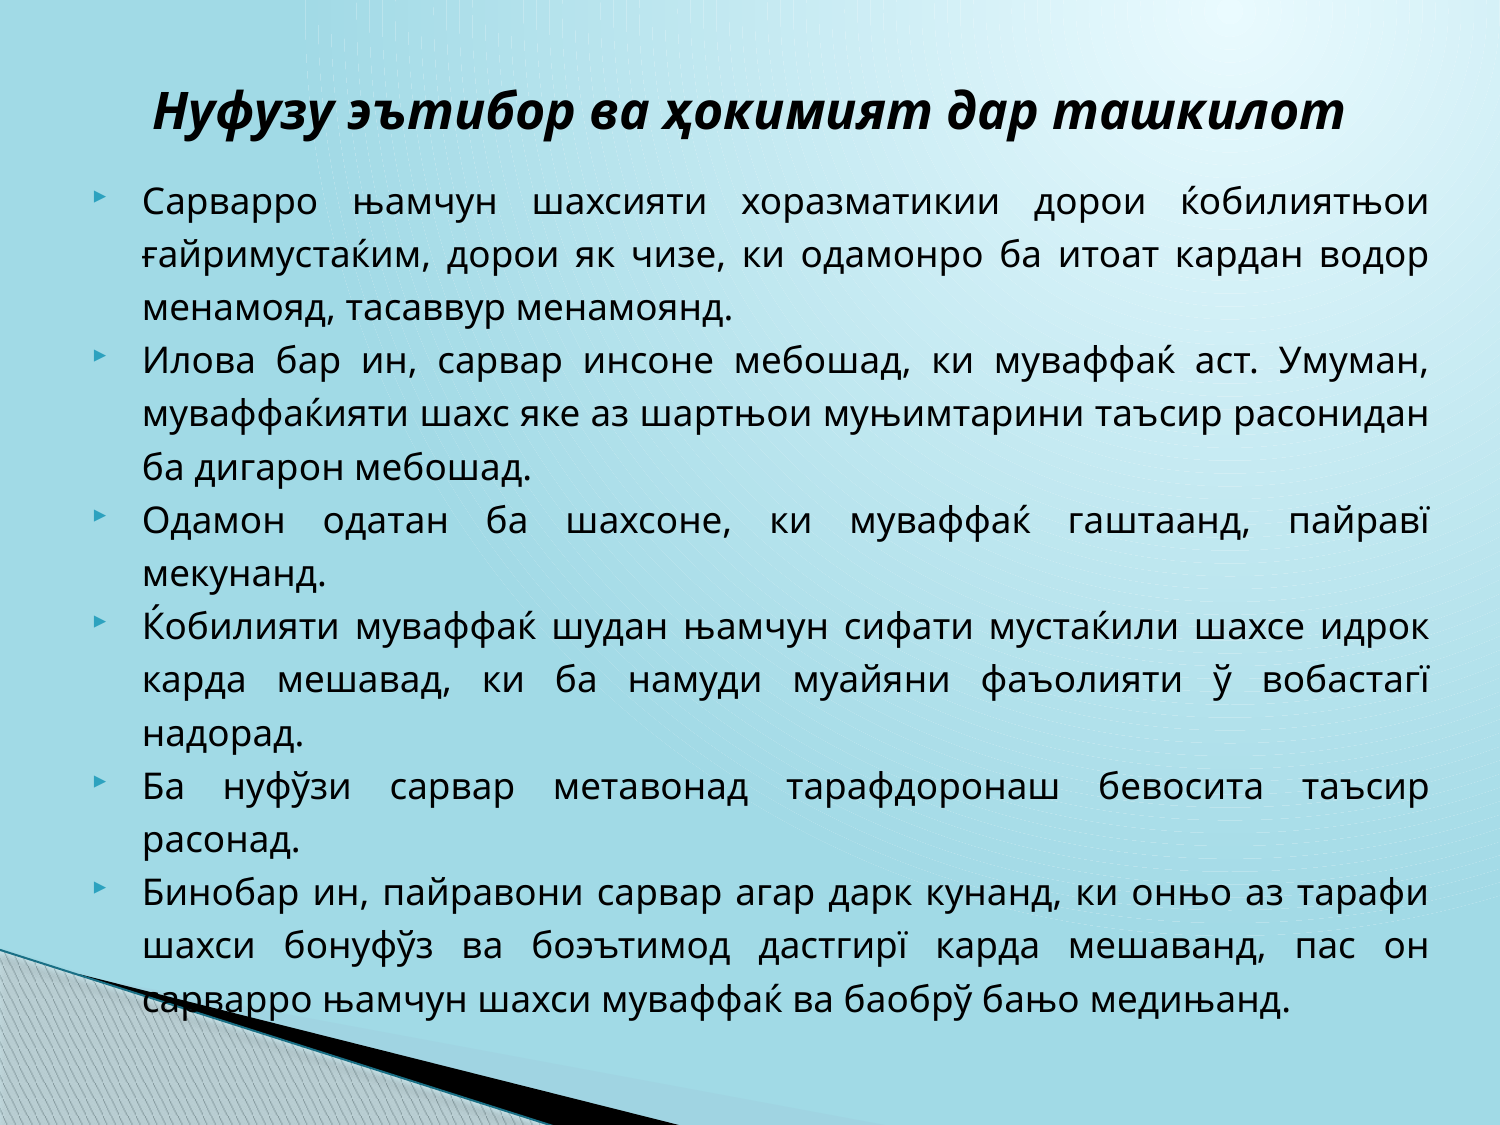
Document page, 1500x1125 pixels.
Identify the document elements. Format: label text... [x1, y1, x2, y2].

list Сарварро њамчун шахсияти хоразматикии дорои ќобилиятњои ғайримустаќим, дорои як чизе, ки одамонро ба итоат кардан водор менамояд, тасаввур менамоянд. Илова бар ин, сарвар инсоне мебошад, ки муваффаќ аст. Умуман, муваффаќияти шахс яке аз шартњои муњимтарини таъсир расонидан ба дигарон мебошад. Одамон одатан ба шахсоне, ки муваффаќ гаштаанд, пайравї мекунанд. Ќобилияти муваффаќ шудан њамчун сифати мустаќили шахсе идрок карда мешавад, ки ба намуди муайяни фаъолияти ў вобастагї надорад. Ба нуфўзи сарвар метавонад тарафдоронаш бевосита таъсир расонад. Бинобар ин, пайравони сарвар агар дарк кунанд, ки онњо аз тарафи шахси бонуфўз ва боэътимод дастгирї карда мешаванд, пас он сарварро њамчун шахси муваффаќ ва баобрў бањо медињанд. [75, 160, 1447, 1035]
title Нуфузу эътибор ва ҳокимият дар ташкилот [75, 45, 1425, 173]
